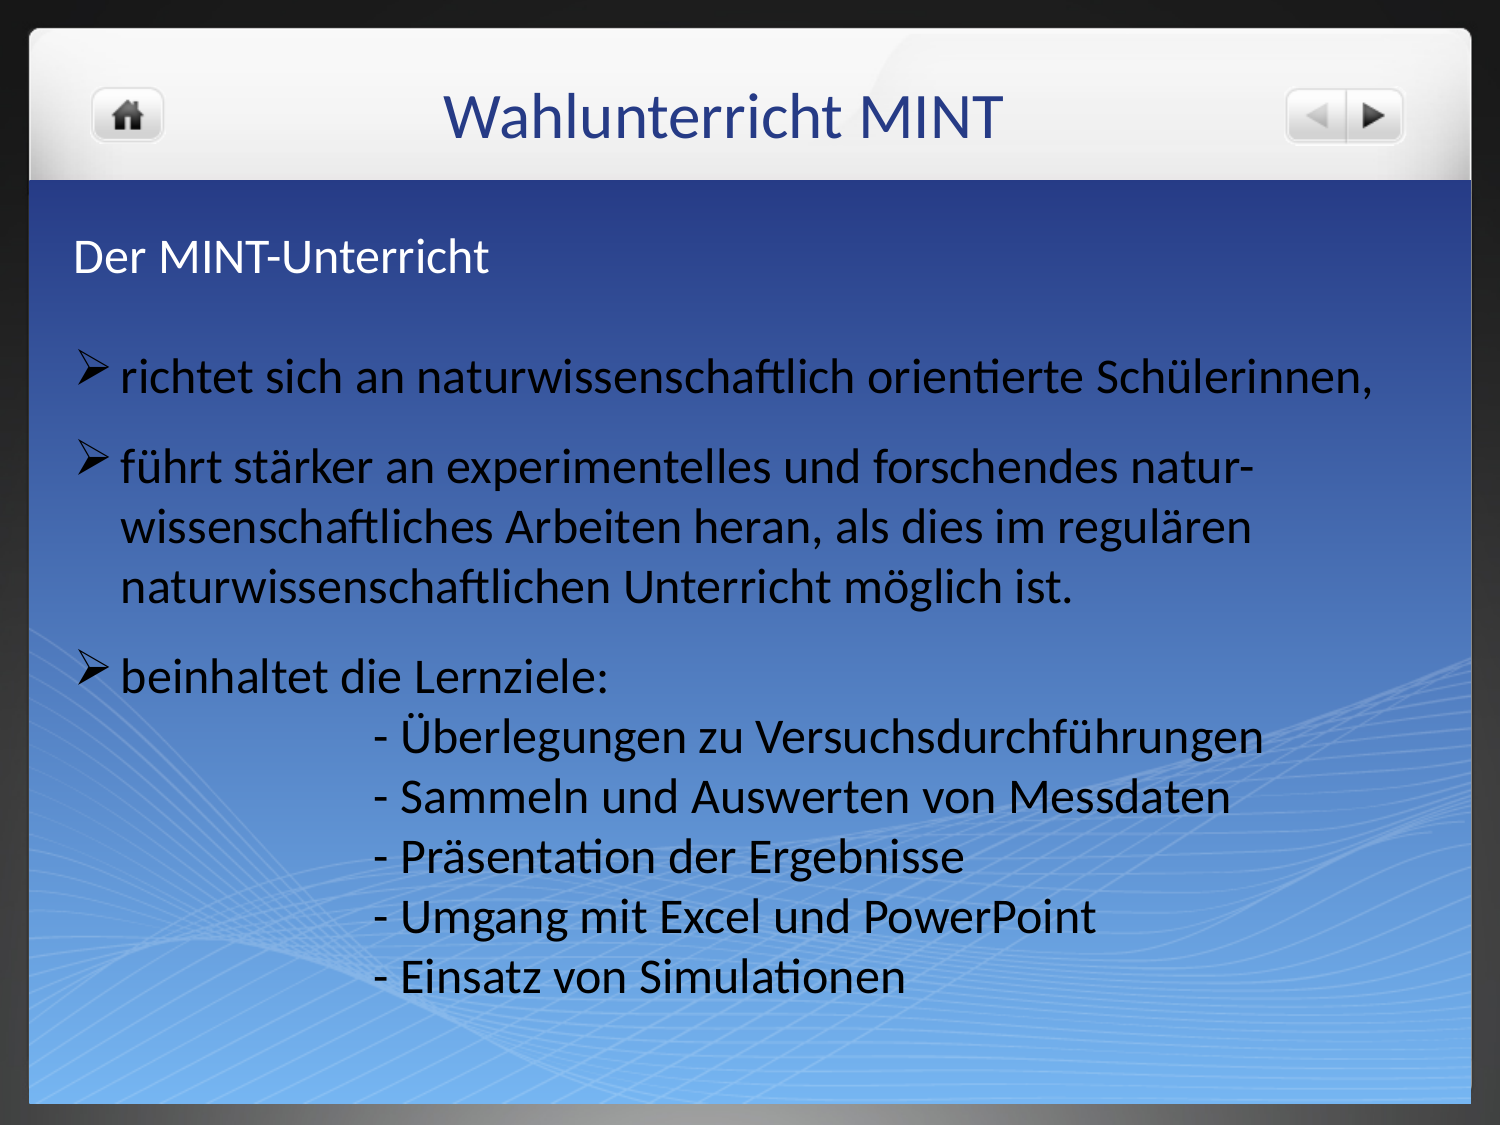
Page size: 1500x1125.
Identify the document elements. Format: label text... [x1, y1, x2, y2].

text_box Der MINT-Unterricht richtet sich an naturwissenschaftlich orientierte Schülerinnen, führt stärker an experimentelles und forschendes natur-wissenschaftliches Arbeiten heran, als dies im regulären naturwissenschaftlichen Unterricht möglich ist. beinhaltet die Lernziele: - Überlegungen zu Versuchsdurchführungen - Sammeln und Auswerten von Messdaten - Präsentation der Ergebnisse - Umgang mit Excel und PowerPoint - Einsatz von Simulationen [59, 216, 1479, 1011]
picture [0, 0, 1500, 1125]
title Wahlunterricht MINT [86, 66, 1362, 160]
